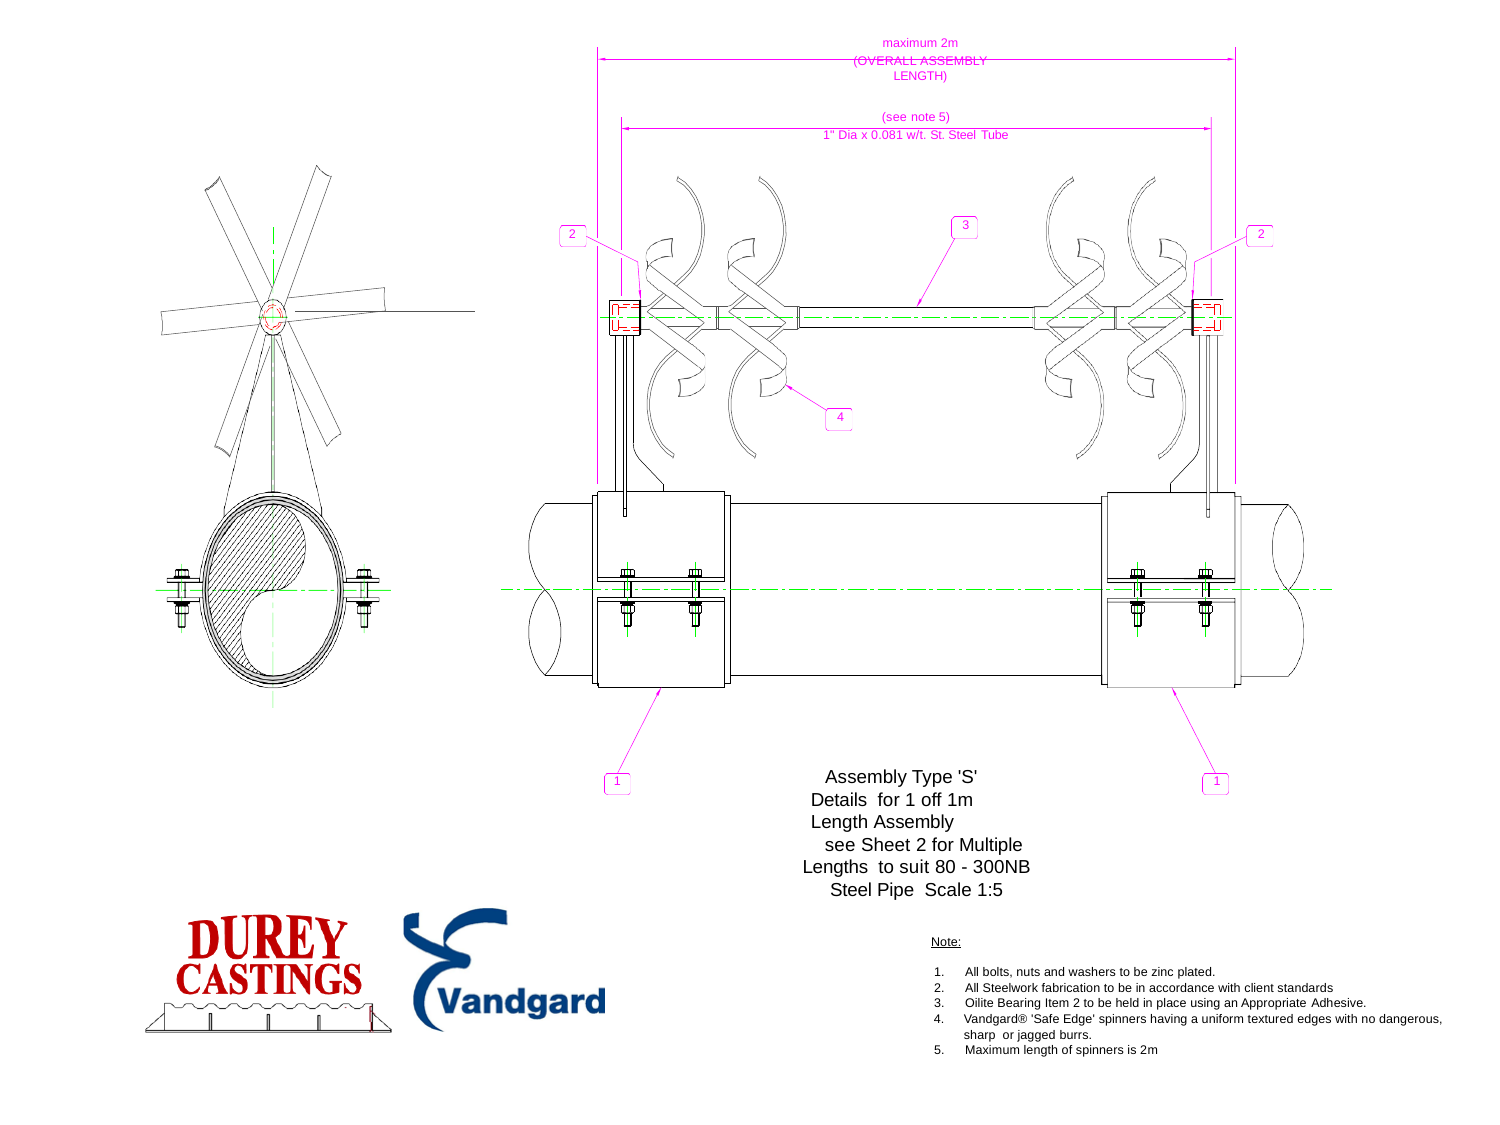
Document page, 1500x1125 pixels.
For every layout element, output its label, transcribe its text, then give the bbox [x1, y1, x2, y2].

text_box [656, 686, 662, 696]
text_box [586, 236, 640, 291]
text_box [1191, 290, 1195, 300]
text_box [951, 216, 978, 239]
text_box [1170, 335, 1200, 483]
picture [128, 901, 605, 1042]
text_box [604, 773, 631, 795]
picture [316, 165, 332, 177]
text_box [1202, 773, 1229, 796]
text_box [559, 225, 587, 247]
text_box [1246, 225, 1274, 247]
text_box Assembly Type 'S' Details for 1 off 1m Length Assembly see Sheet 2 for Multiple Lengths to suit 80 - 300NB Steel Pipe Scale 1:5 [796, 763, 1036, 901]
picture [678, 344, 706, 397]
text_box [825, 408, 853, 431]
picture [1032, 117, 1304, 688]
picture [204, 176, 220, 191]
text_box [785, 384, 793, 391]
text_box maximum 2m (OVERALL ASSEMBLY LENGTH) (see note 5) 1" Dia x 0.081 w/t. St. Steel Tube [820, 29, 1010, 142]
text_box Note: All bolts, nuts and washers to be zinc plated. All Steelwork fabrication to be in accordance with client standards Oilite Bearing Item 2 to be held in place using an Appropriate Adhesive. Vandgard® 'Safe Edge' spinners having a uniform textured edges with no dangerous, sharp or jagged burrs. Maximum length of spinners is 2m [929, 931, 1457, 1058]
text_box [155, 288, 391, 708]
picture [645, 238, 673, 291]
text_box [1171, 686, 1177, 696]
text_box [916, 298, 922, 308]
text_box [1192, 236, 1247, 291]
picture [759, 344, 787, 397]
picture [727, 238, 755, 291]
